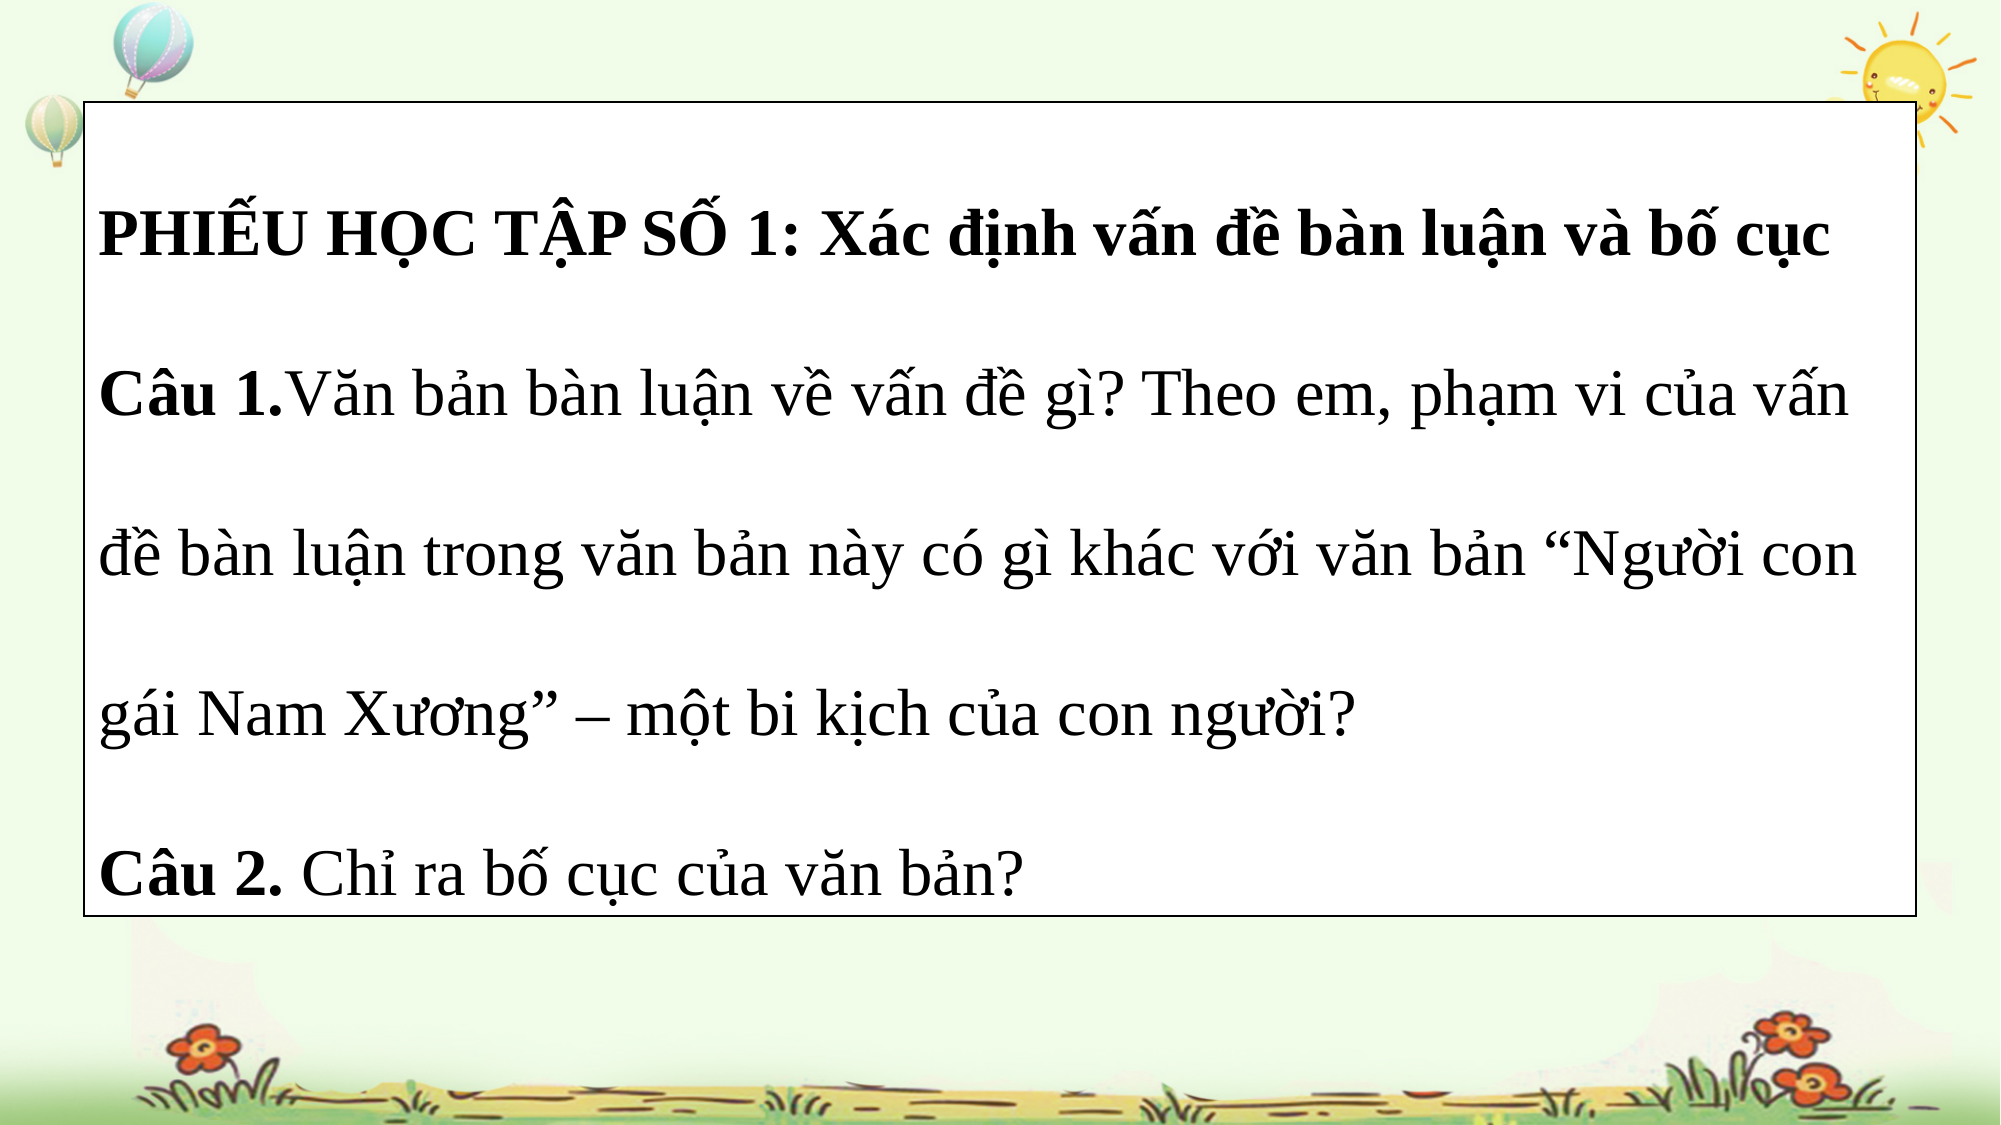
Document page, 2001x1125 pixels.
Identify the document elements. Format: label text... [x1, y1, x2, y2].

picture [0, 0, 2001, 1125]
text_box PHIẾU HỌC TẬP SỐ 1: Xác định vấn đề bàn luận và bố cục Câu 1.Văn bản bàn luận về vấn đề gì? Theo em, phạm vi của vấn đề bàn luận trong văn bản này có gì khác với văn bản “Người con gái Nam Xương” – một bi kịch của con người? Câu 2. Chỉ ra bố cục của văn bản? [83, 101, 1917, 917]
